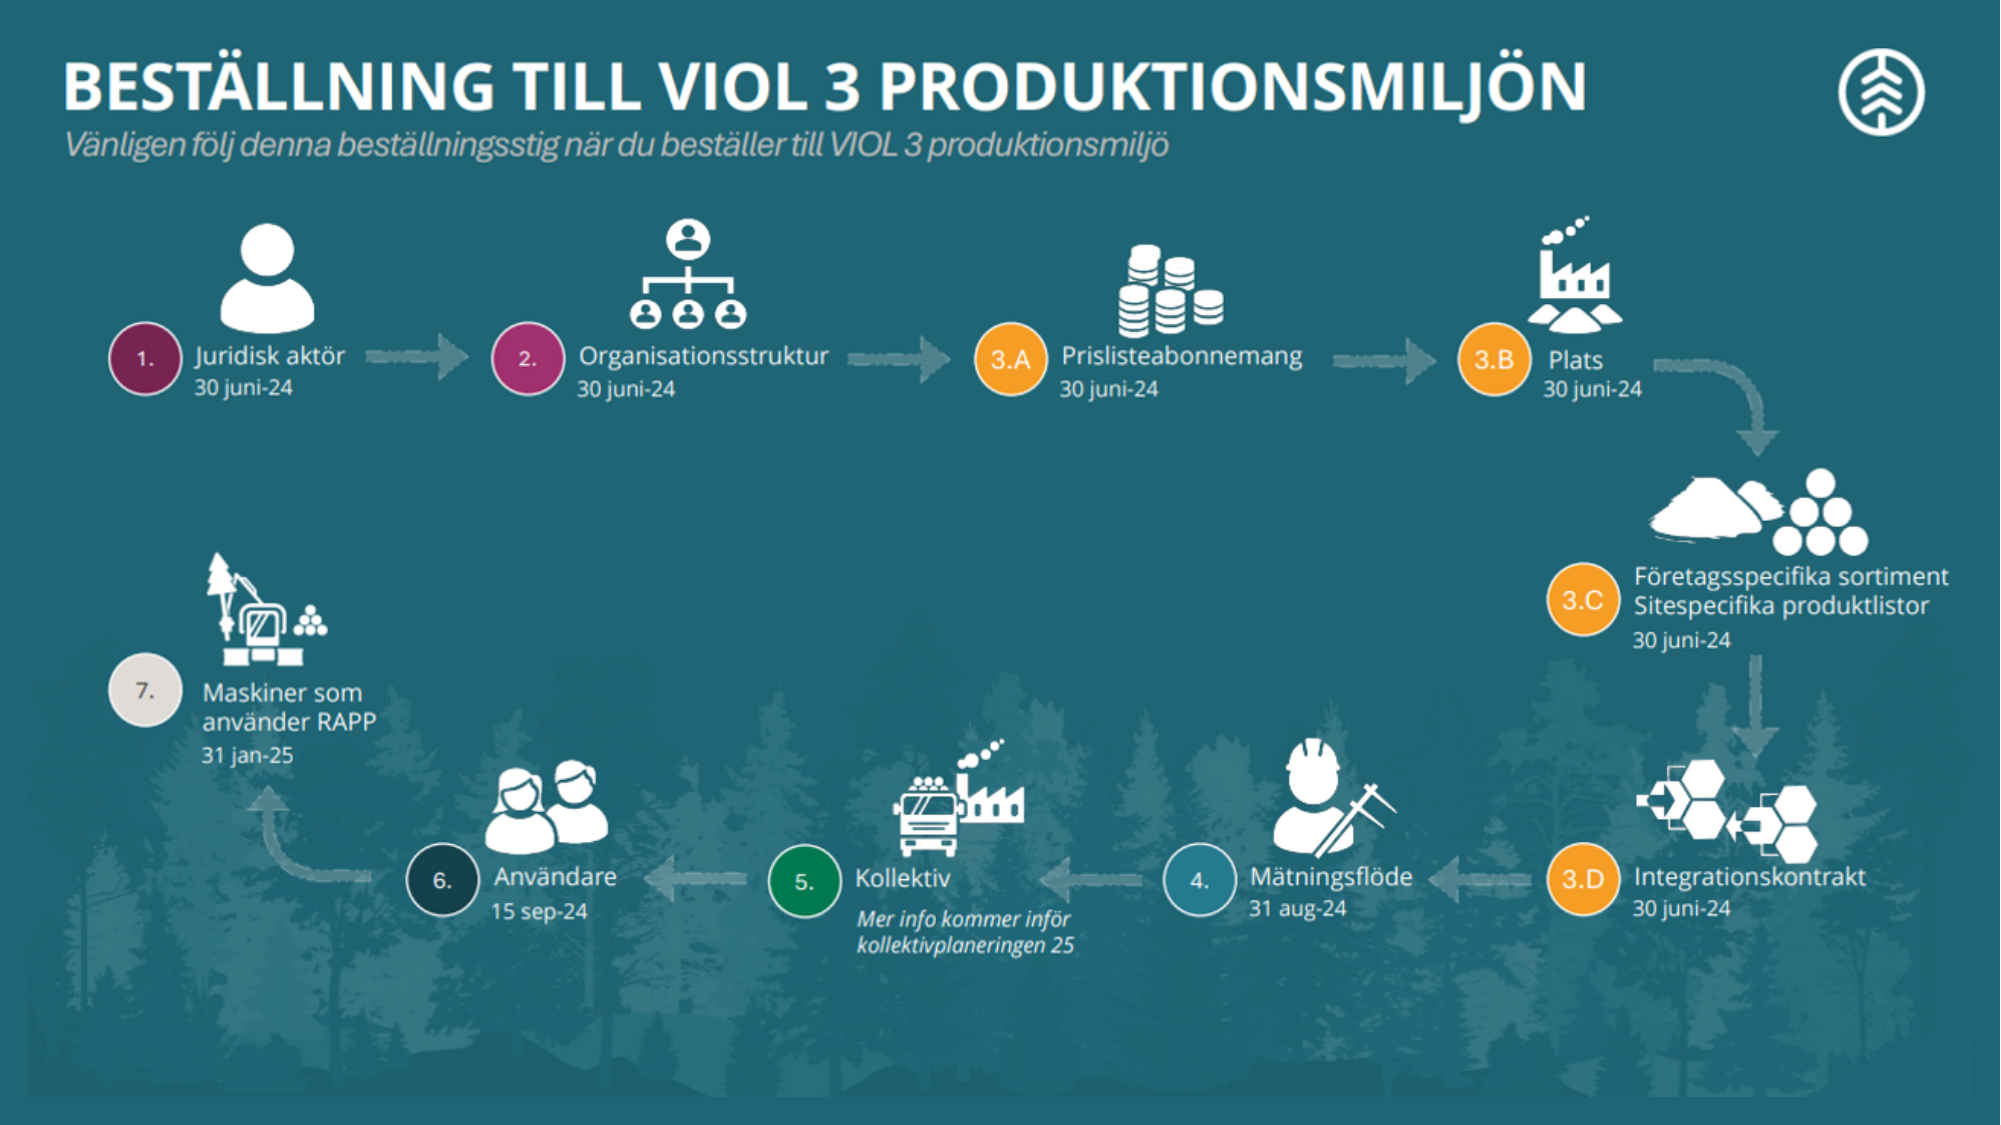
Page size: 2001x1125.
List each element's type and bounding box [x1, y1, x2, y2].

list [28, 12, 1972, 1097]
